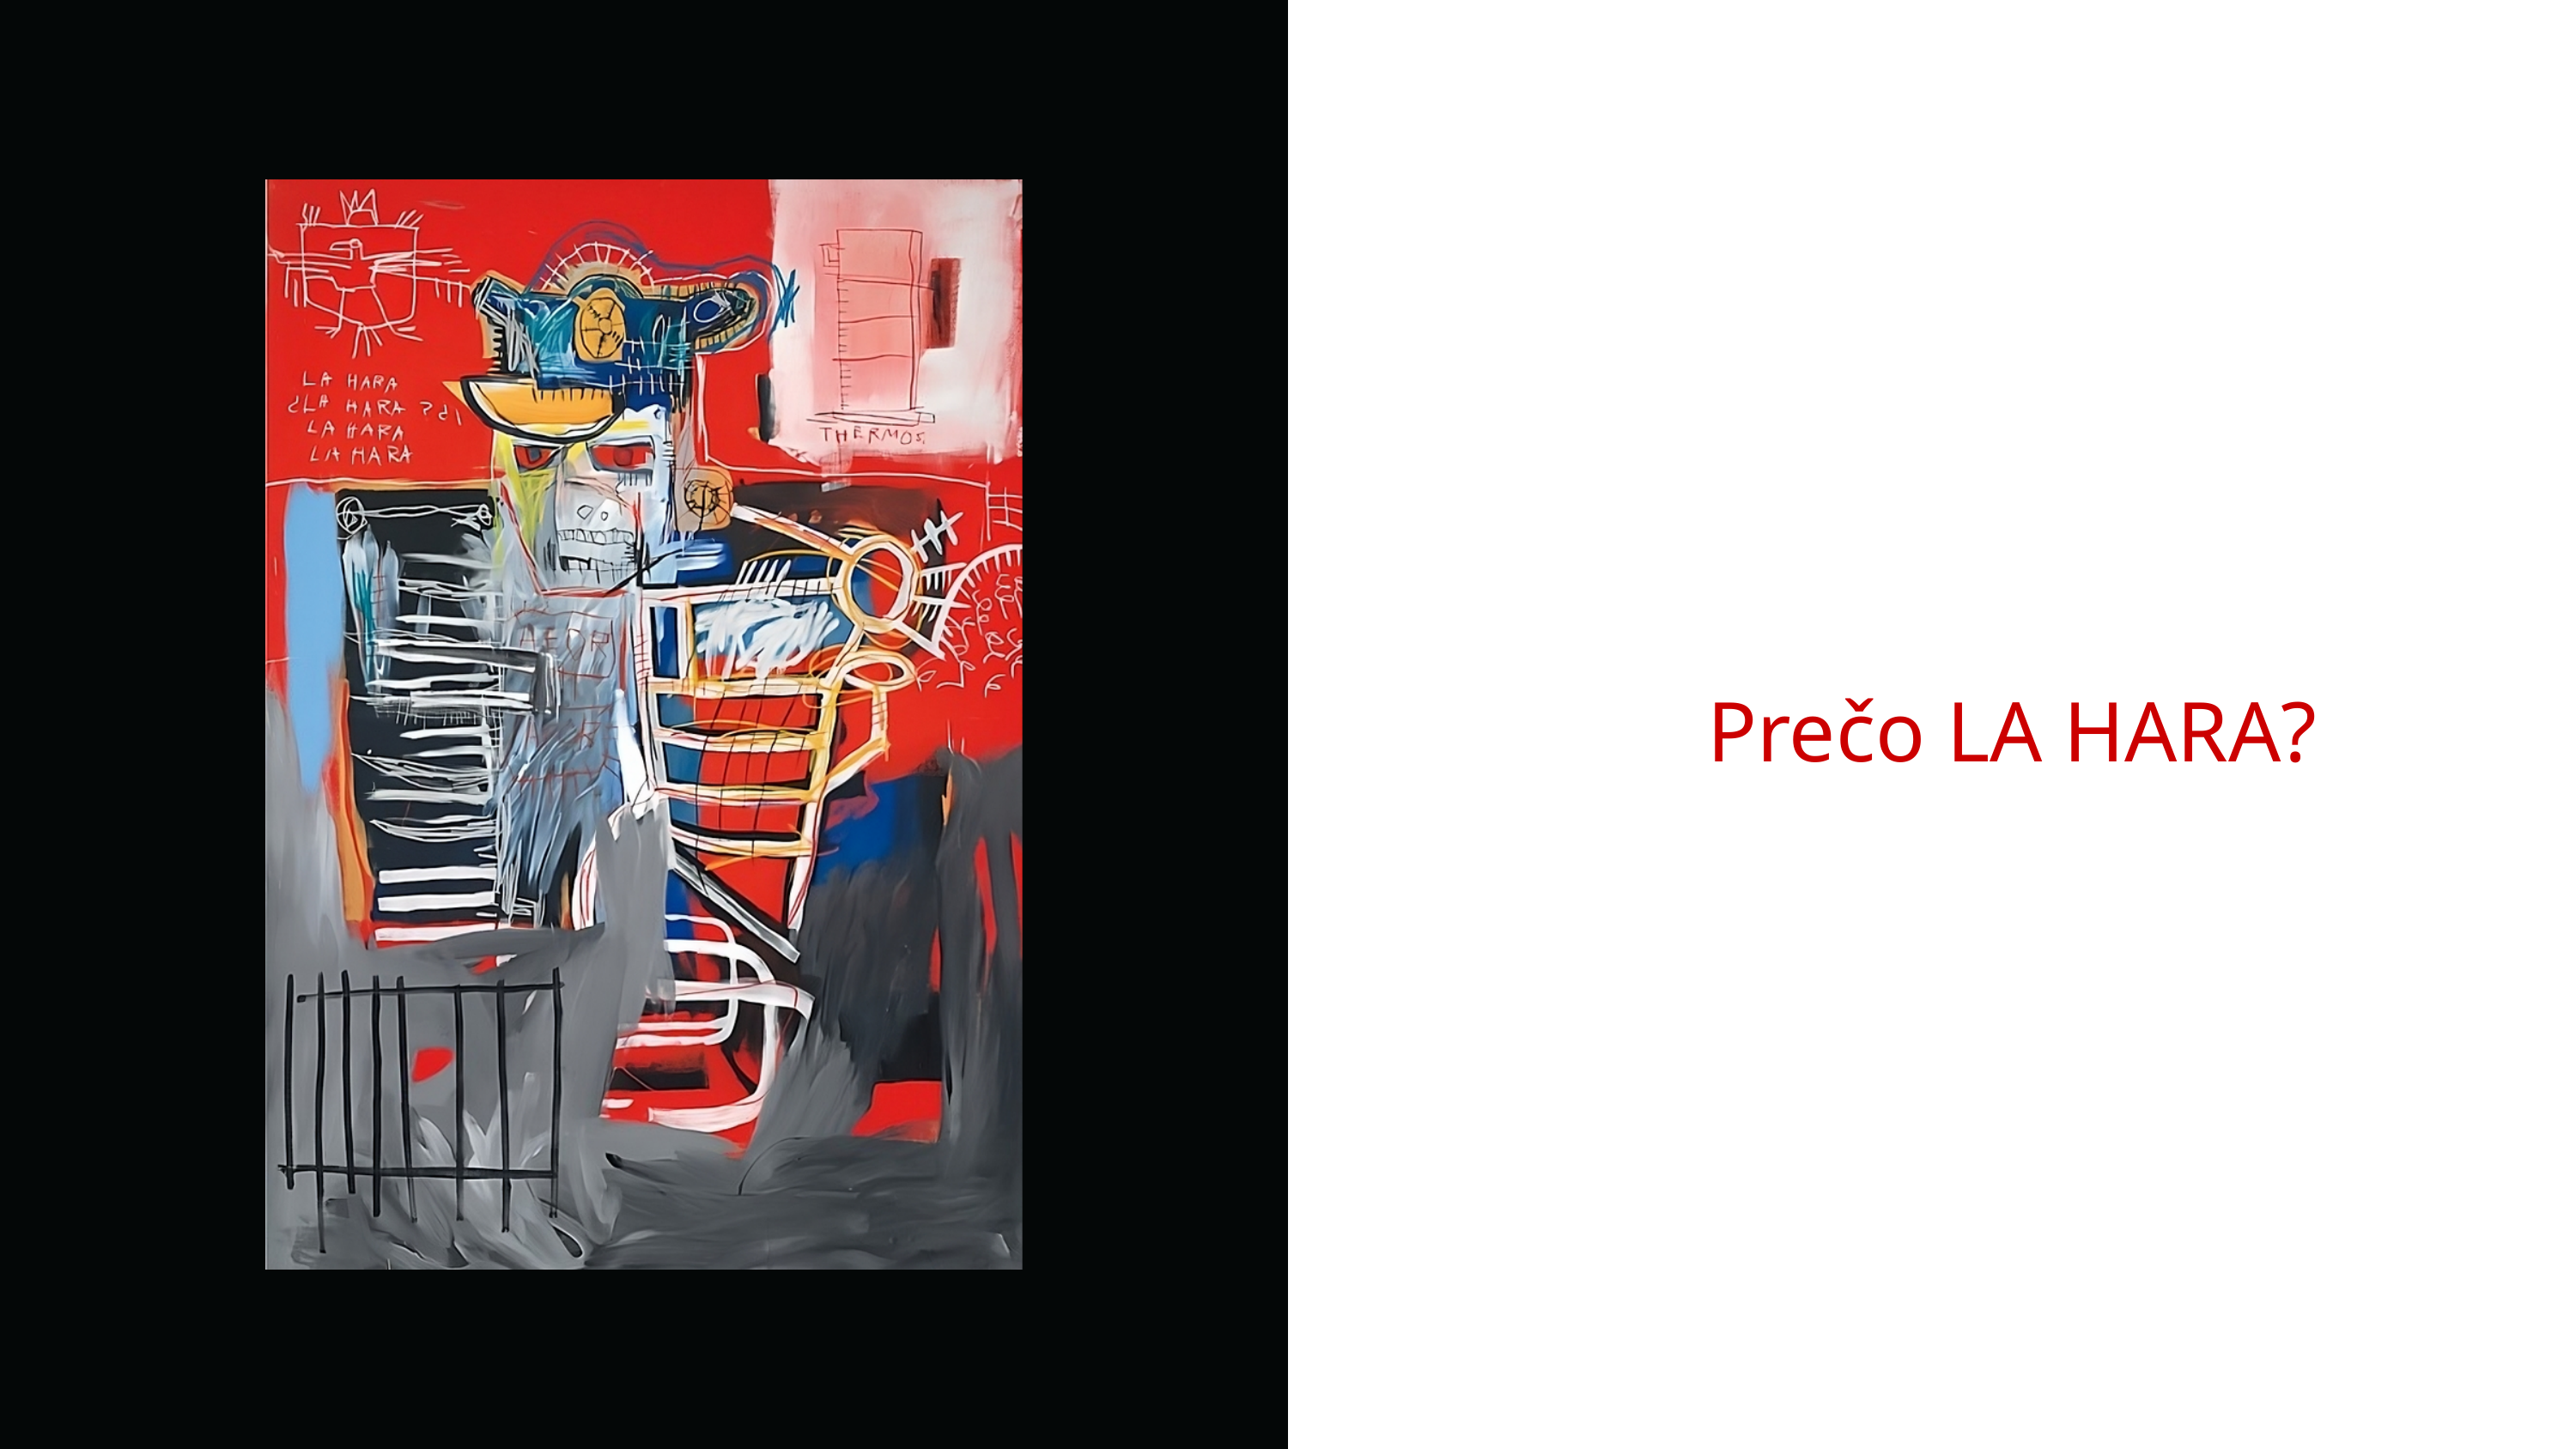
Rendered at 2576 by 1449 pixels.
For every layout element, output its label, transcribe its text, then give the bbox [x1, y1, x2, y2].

text_box Prečo LA HARA? [1639, 663, 2385, 779]
text_box [0, 0, 1288, 1449]
text_box [1288, 0, 2576, 1449]
text_box [265, 179, 1023, 1270]
